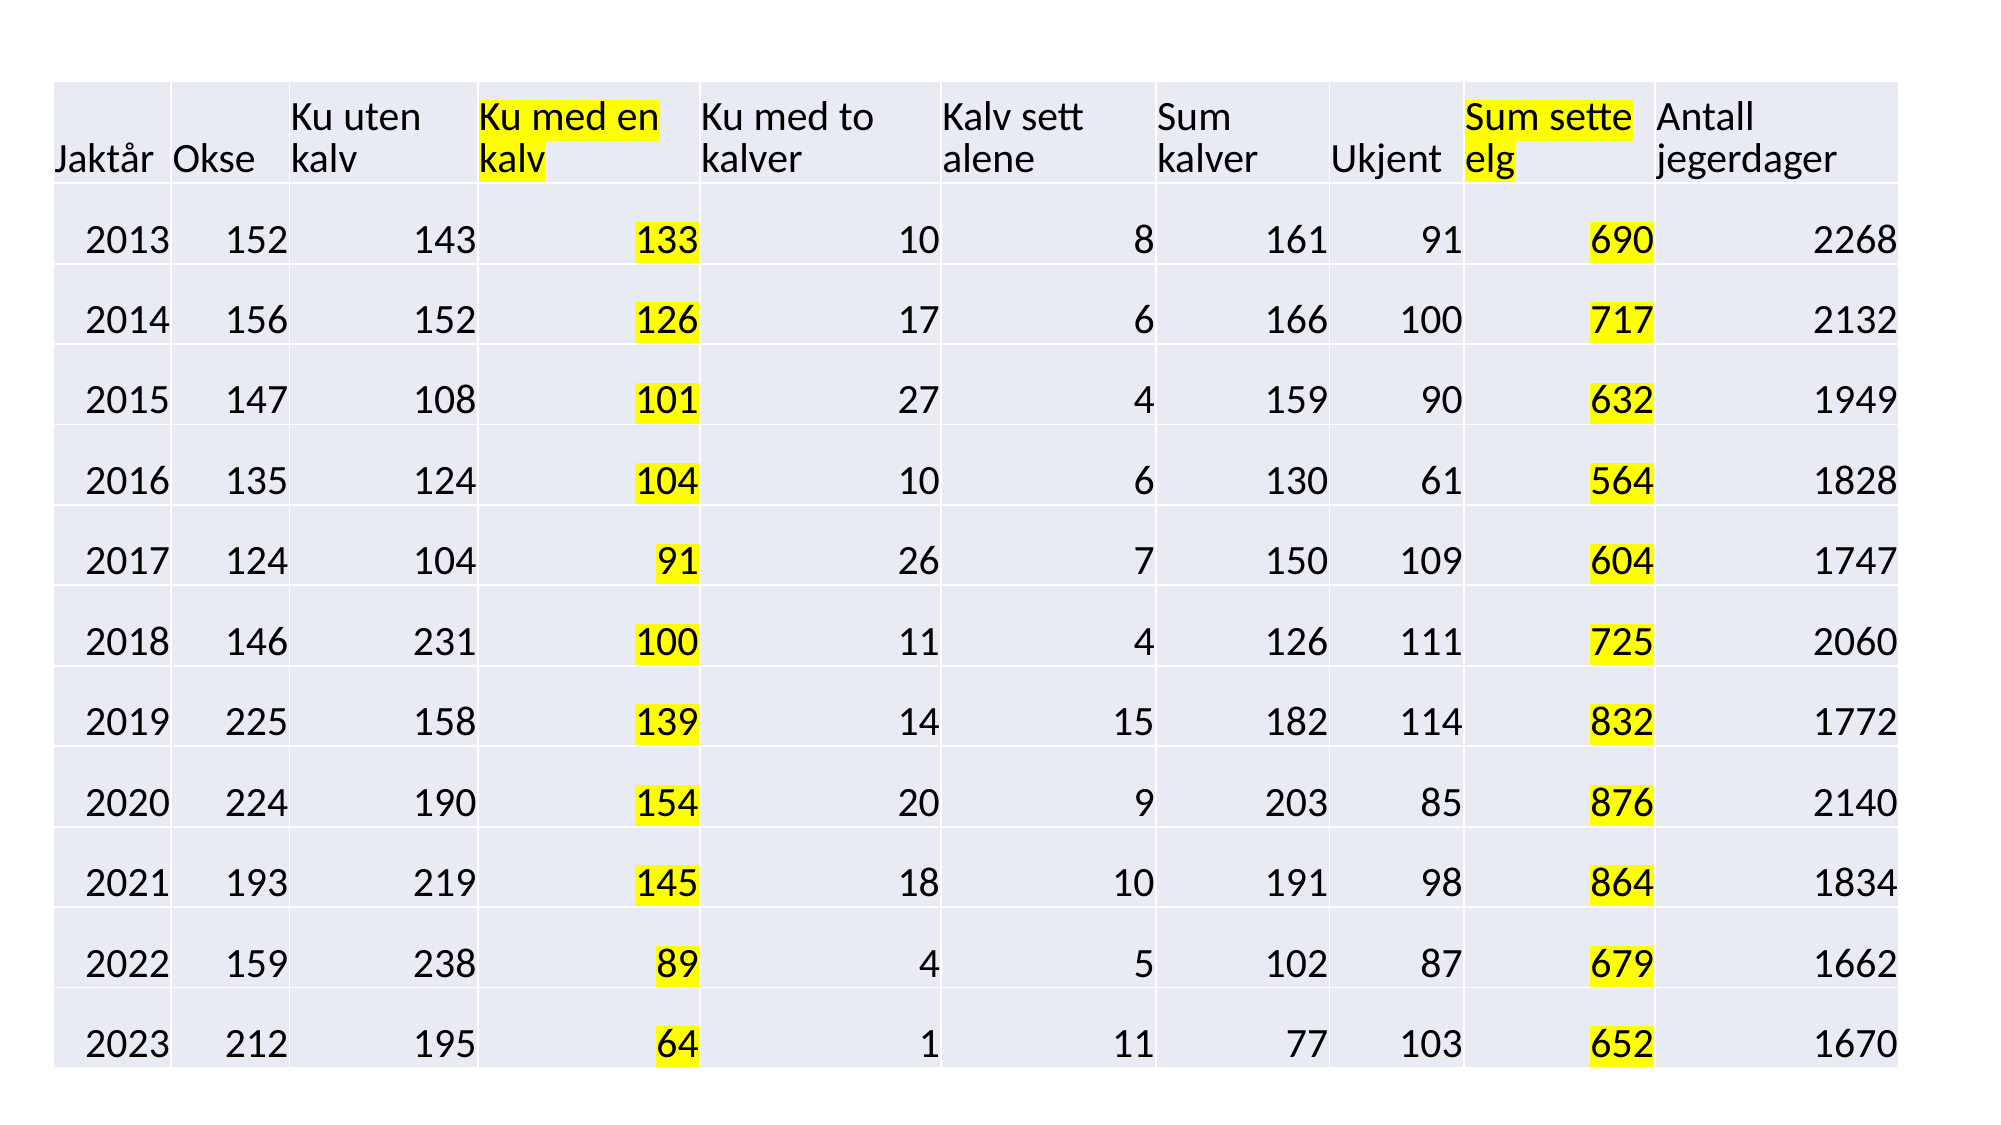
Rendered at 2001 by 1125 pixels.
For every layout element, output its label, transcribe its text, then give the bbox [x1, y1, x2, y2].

table_cell 10 [942, 828, 1155, 906]
table_cell 17 [701, 265, 940, 343]
table_cell 2013 [54, 184, 170, 263]
table_cell 864 [1465, 828, 1654, 906]
table_cell 111 [1330, 586, 1463, 665]
table_cell 152 [172, 184, 289, 263]
table_cell 166 [1157, 265, 1329, 343]
table_cell 195 [290, 988, 477, 1067]
table_cell 191 [1157, 828, 1329, 906]
table_cell 11 [701, 586, 940, 665]
table_cell 2014 [54, 265, 170, 343]
table_header Ku med en kalv [479, 82, 699, 182]
table_cell 2268 [1656, 184, 1898, 263]
table_cell 103 [1330, 988, 1463, 1067]
table_cell 6 [942, 265, 1155, 343]
table_cell 2017 [54, 506, 170, 584]
table_cell 146 [172, 586, 289, 665]
table_cell 876 [1465, 747, 1654, 826]
table_cell 1949 [1656, 345, 1898, 424]
table_cell 124 [290, 425, 477, 504]
table_cell 126 [479, 265, 699, 343]
table_cell 100 [1330, 265, 1463, 343]
table_cell 114 [1330, 667, 1463, 745]
table_cell 91 [1330, 184, 1463, 263]
table_cell 2140 [1656, 747, 1898, 826]
table_cell 725 [1465, 586, 1654, 665]
table_cell 158 [290, 667, 477, 745]
table_cell 2019 [54, 667, 170, 745]
table_cell 61 [1330, 425, 1463, 504]
table_header Ku med to kalver [701, 82, 940, 182]
table_cell 1772 [1656, 667, 1898, 745]
table_cell 225 [172, 667, 289, 745]
table_cell 124 [172, 506, 289, 584]
table_cell 238 [290, 908, 477, 987]
table_cell 145 [479, 828, 699, 906]
table_cell 150 [1157, 506, 1329, 584]
table_cell 7 [942, 506, 1155, 584]
table_cell 231 [290, 586, 477, 665]
table_cell 152 [290, 265, 477, 343]
table_cell 87 [1330, 908, 1463, 987]
table_cell 8 [942, 184, 1155, 263]
table_cell 9 [942, 747, 1155, 826]
table_cell 564 [1465, 425, 1654, 504]
table_cell 4 [701, 908, 940, 987]
table_cell 89 [479, 908, 699, 987]
table_cell 126 [1157, 586, 1329, 665]
table_cell 104 [479, 425, 699, 504]
table_cell 679 [1465, 908, 1654, 987]
table_cell 690 [1465, 184, 1654, 263]
table_cell 1747 [1656, 506, 1898, 584]
table_cell 77 [1157, 988, 1329, 1067]
table_cell 632 [1465, 345, 1654, 424]
table_cell 2023 [54, 988, 170, 1067]
table_cell 64 [479, 988, 699, 1067]
table_cell 100 [479, 586, 699, 665]
table_cell 652 [1465, 988, 1654, 1067]
table_cell 85 [1330, 747, 1463, 826]
table_header Antall jegerdager [1656, 82, 1898, 182]
table_cell 14 [701, 667, 940, 745]
table_cell 219 [290, 828, 477, 906]
table_header Kalv sett alene [942, 82, 1155, 182]
table_cell 143 [290, 184, 477, 263]
table_cell 2016 [54, 425, 170, 504]
table_cell 5 [942, 908, 1155, 987]
table_header Sum kalver [1157, 82, 1329, 182]
table_cell 156 [172, 265, 289, 343]
table_cell 20 [701, 747, 940, 826]
table_cell 104 [290, 506, 477, 584]
table_cell 182 [1157, 667, 1329, 745]
table_header Okse [172, 82, 289, 182]
table_cell 190 [290, 747, 477, 826]
table_cell 10 [701, 184, 940, 263]
table_cell 717 [1465, 265, 1654, 343]
table_cell 133 [479, 184, 699, 263]
table_cell 159 [172, 908, 289, 987]
table_cell 4 [942, 586, 1155, 665]
table_cell 26 [701, 506, 940, 584]
table_cell 832 [1465, 667, 1654, 745]
table_cell 91 [479, 506, 699, 584]
table_cell 90 [1330, 345, 1463, 424]
table_cell 27 [701, 345, 940, 424]
table_cell 1 [701, 988, 940, 1067]
table_cell 1662 [1656, 908, 1898, 987]
table_cell 11 [942, 988, 1155, 1067]
table_cell 6 [942, 425, 1155, 504]
table_cell 2020 [54, 747, 170, 826]
table_cell 159 [1157, 345, 1329, 424]
table_cell 130 [1157, 425, 1329, 504]
table_cell 2015 [54, 345, 170, 424]
table_cell 1834 [1656, 828, 1898, 906]
table_header Ku uten kalv [290, 82, 477, 182]
table_header Jaktår [54, 82, 170, 182]
table_cell 212 [172, 988, 289, 1067]
table_cell 98 [1330, 828, 1463, 906]
table_cell 1670 [1656, 988, 1898, 1067]
table_header Sum sette elg [1465, 82, 1654, 182]
table_header Ukjent [1330, 82, 1463, 182]
table_cell 1828 [1656, 425, 1898, 504]
table_cell 224 [172, 747, 289, 826]
table_cell 4 [942, 345, 1155, 424]
table_cell 18 [701, 828, 940, 906]
table_cell 2132 [1656, 265, 1898, 343]
table_cell 108 [290, 345, 477, 424]
table_cell 161 [1157, 184, 1329, 263]
table_cell 154 [479, 747, 699, 826]
table_cell 2018 [54, 586, 170, 665]
table_cell 10 [701, 425, 940, 504]
table_cell 604 [1465, 506, 1654, 584]
table_cell 2022 [54, 908, 170, 987]
table_cell 101 [479, 345, 699, 424]
table_cell 135 [172, 425, 289, 504]
table_cell 147 [172, 345, 289, 424]
table_cell 139 [479, 667, 699, 745]
table_cell 203 [1157, 747, 1329, 826]
table_cell 102 [1157, 908, 1329, 987]
table_cell 109 [1330, 506, 1463, 584]
table_cell 193 [172, 828, 289, 906]
table_cell 15 [942, 667, 1155, 745]
table_cell 2060 [1656, 586, 1898, 665]
table_cell 2021 [54, 828, 170, 906]
